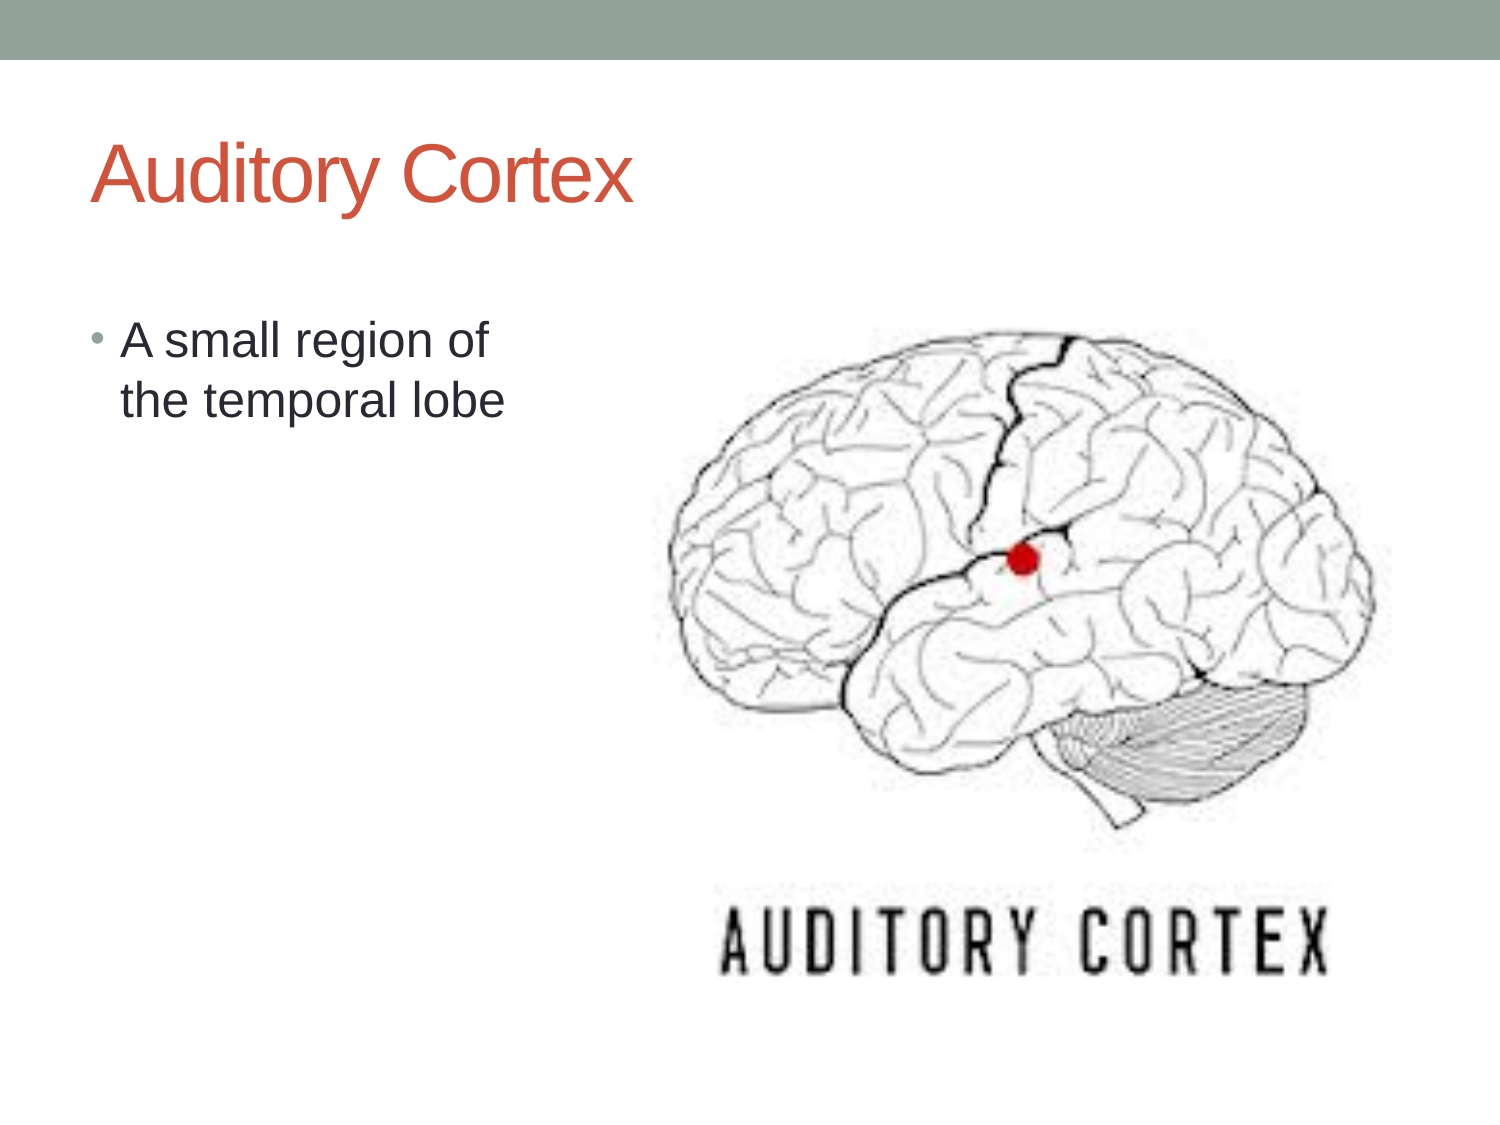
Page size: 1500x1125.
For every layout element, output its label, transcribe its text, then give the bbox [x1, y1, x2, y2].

picture [562, 299, 1485, 1004]
title Auditory Cortex [75, 87, 1425, 250]
list A small region of the temporal lobe [75, 299, 538, 1063]
